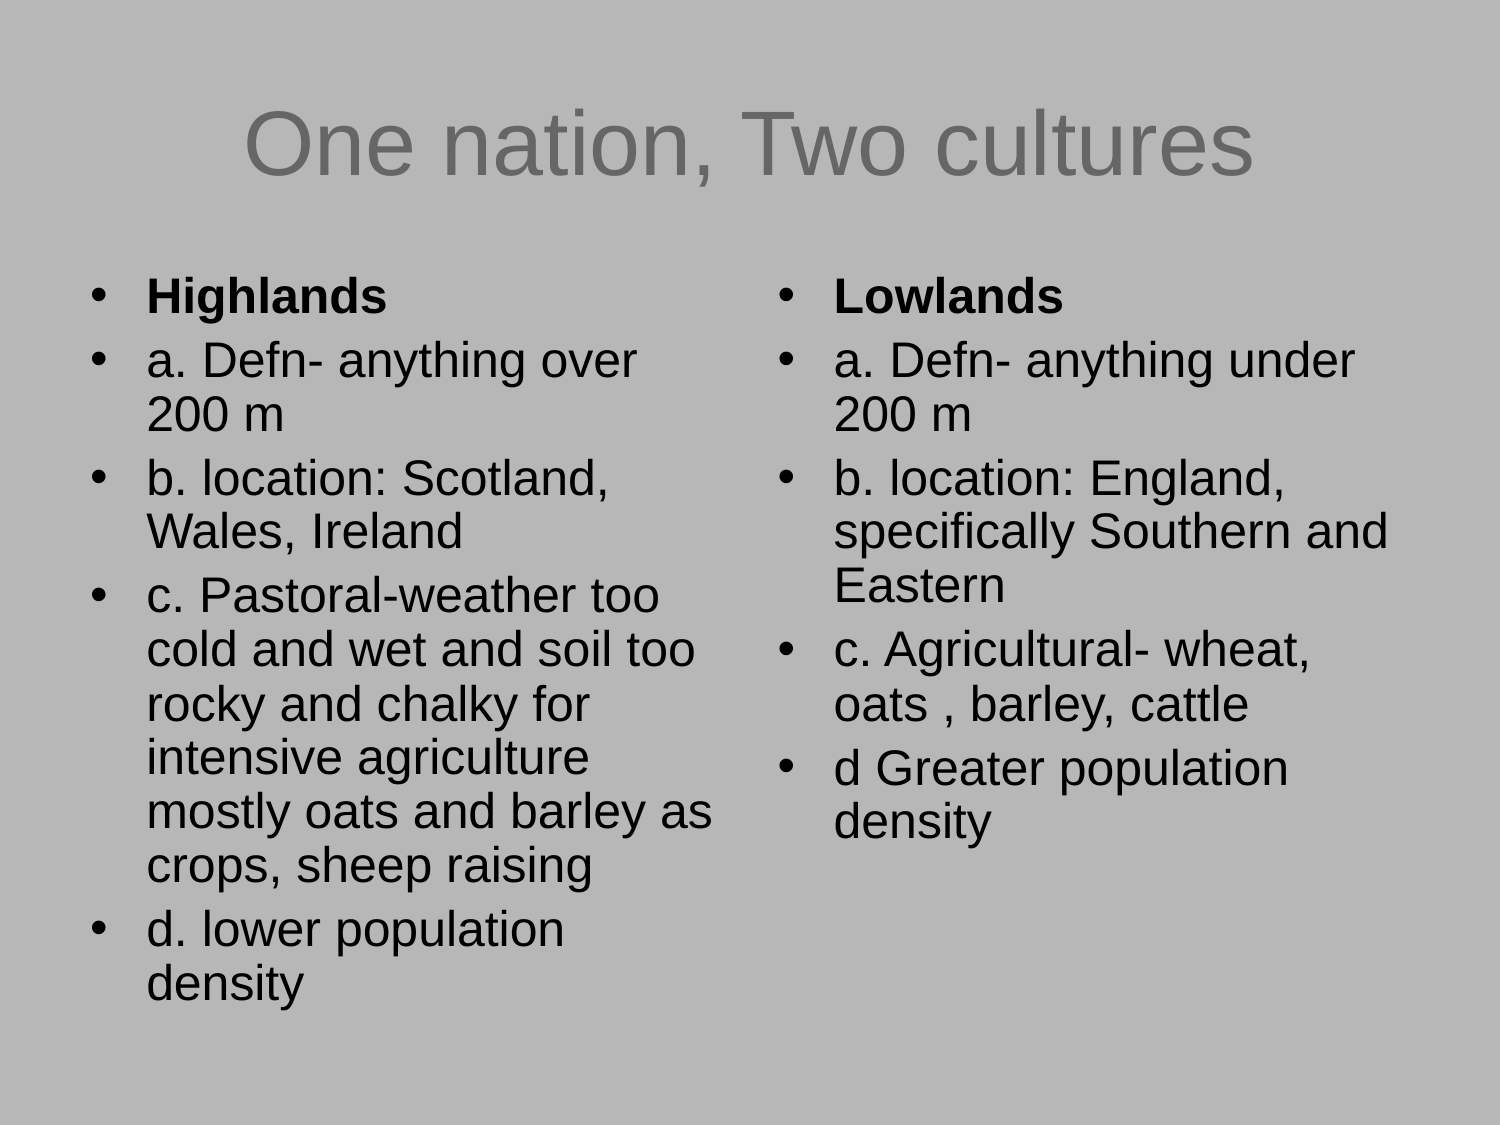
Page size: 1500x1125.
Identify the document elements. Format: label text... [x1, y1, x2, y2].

title One nation, Two cultures [75, 45, 1425, 233]
list Lowlands a. Defn- anything under 200 m b. location: England, specifically Southern and Eastern c. Agricultural- wheat, oats , barley, cattle d Greater population density [762, 262, 1425, 1005]
list Highlands a. Defn- anything over 200 m b. location: Scotland, Wales, Ireland c. Pastoral-weather too cold and wet and soil too rocky and chalky for intensive agriculture mostly oats and barley as crops, sheep raising d. lower population density [75, 262, 738, 1005]
